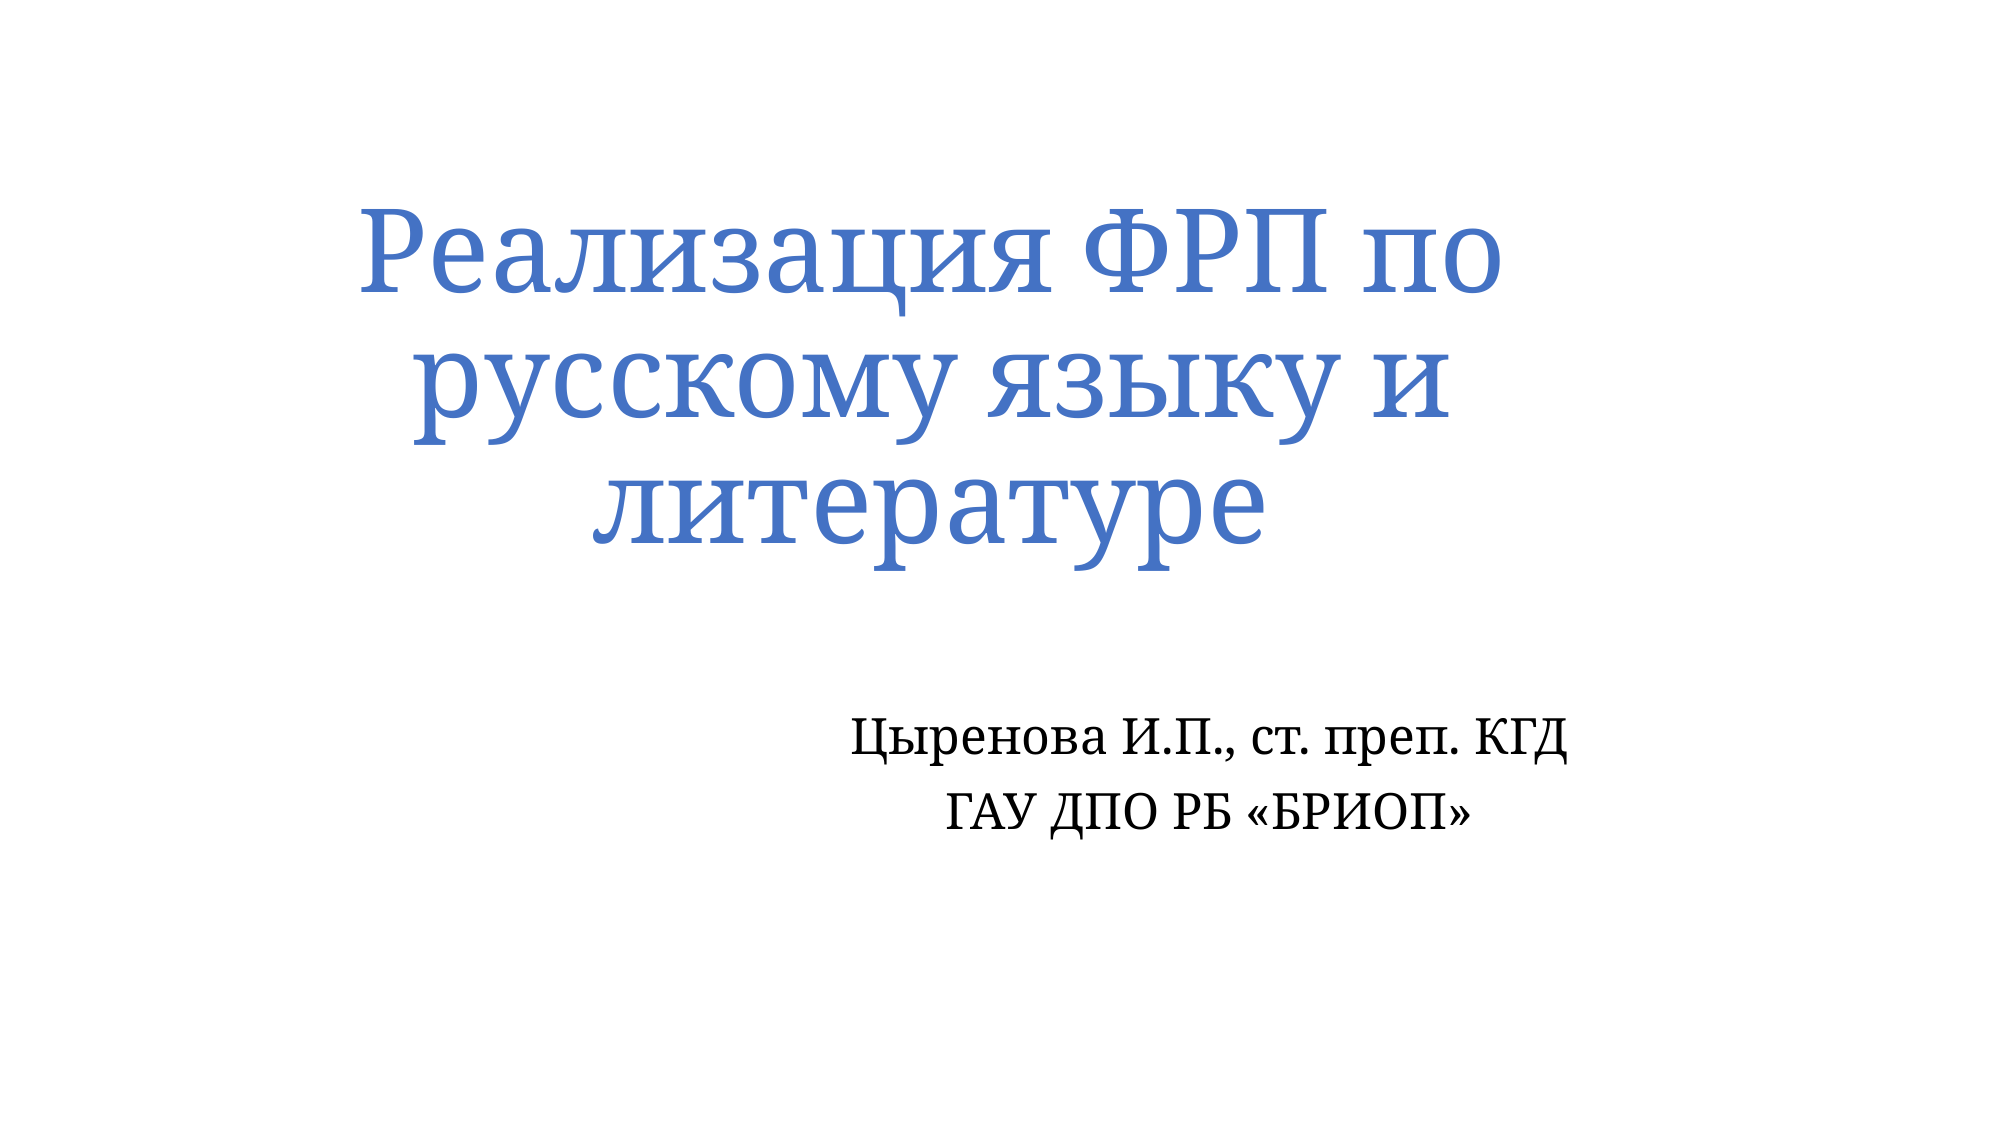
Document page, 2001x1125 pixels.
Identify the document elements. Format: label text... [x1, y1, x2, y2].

subtitle Цыренова И.П., ст. преп. КГД ГАУ ДПО РБ «БРИОП» [459, 703, 1960, 976]
title Реализация ФРП по русскому языку и литературе [114, 184, 1750, 576]
